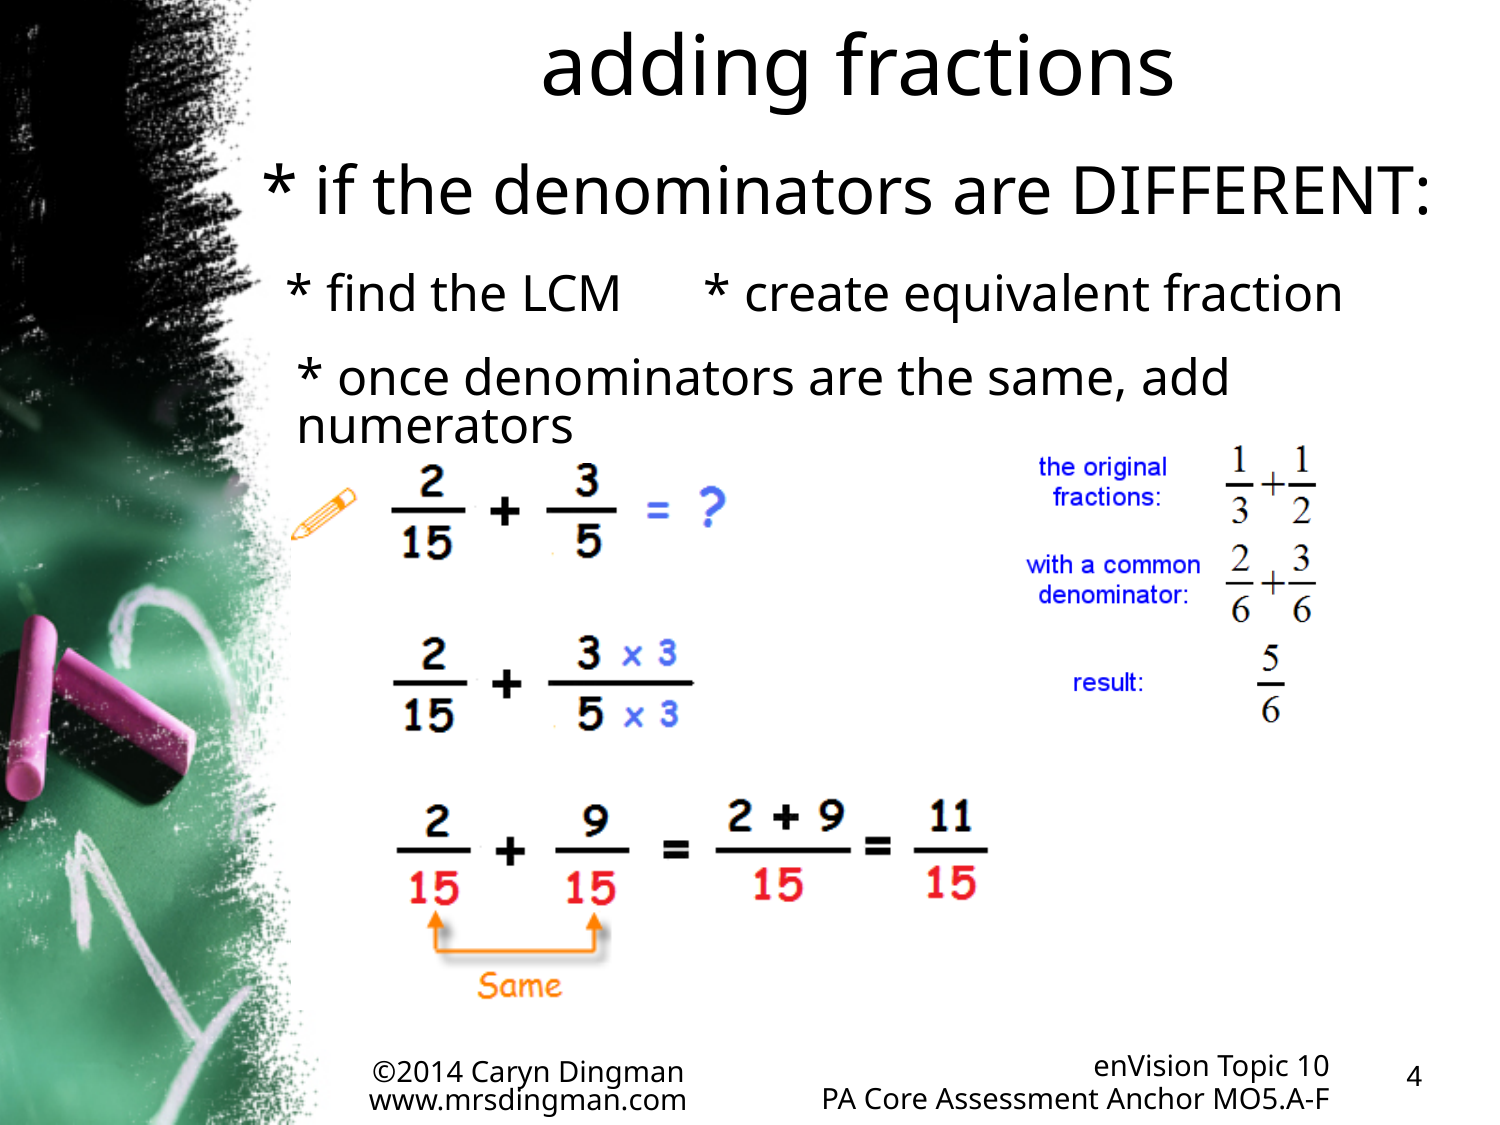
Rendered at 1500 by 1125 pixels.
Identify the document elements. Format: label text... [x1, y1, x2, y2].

text_box * find the LCM [271, 266, 689, 329]
picture [0, 0, 1500, 1125]
text_box * once denominators are the same, add numerators [282, 349, 1500, 461]
slide_number 4 [1212, 1050, 1438, 1125]
text_box * create equivalent fraction [689, 266, 1419, 329]
text_box adding fractions [282, 23, 1436, 119]
text_box enVision Topic 10 PA Core Assessment Anchor MO5.A-F [762, 1046, 1345, 1123]
text_box * if the denominators are DIFFERENT: [246, 155, 1500, 235]
text_box ©2014 Caryn Dingman www.mrsdingman.com [246, 1052, 811, 1124]
